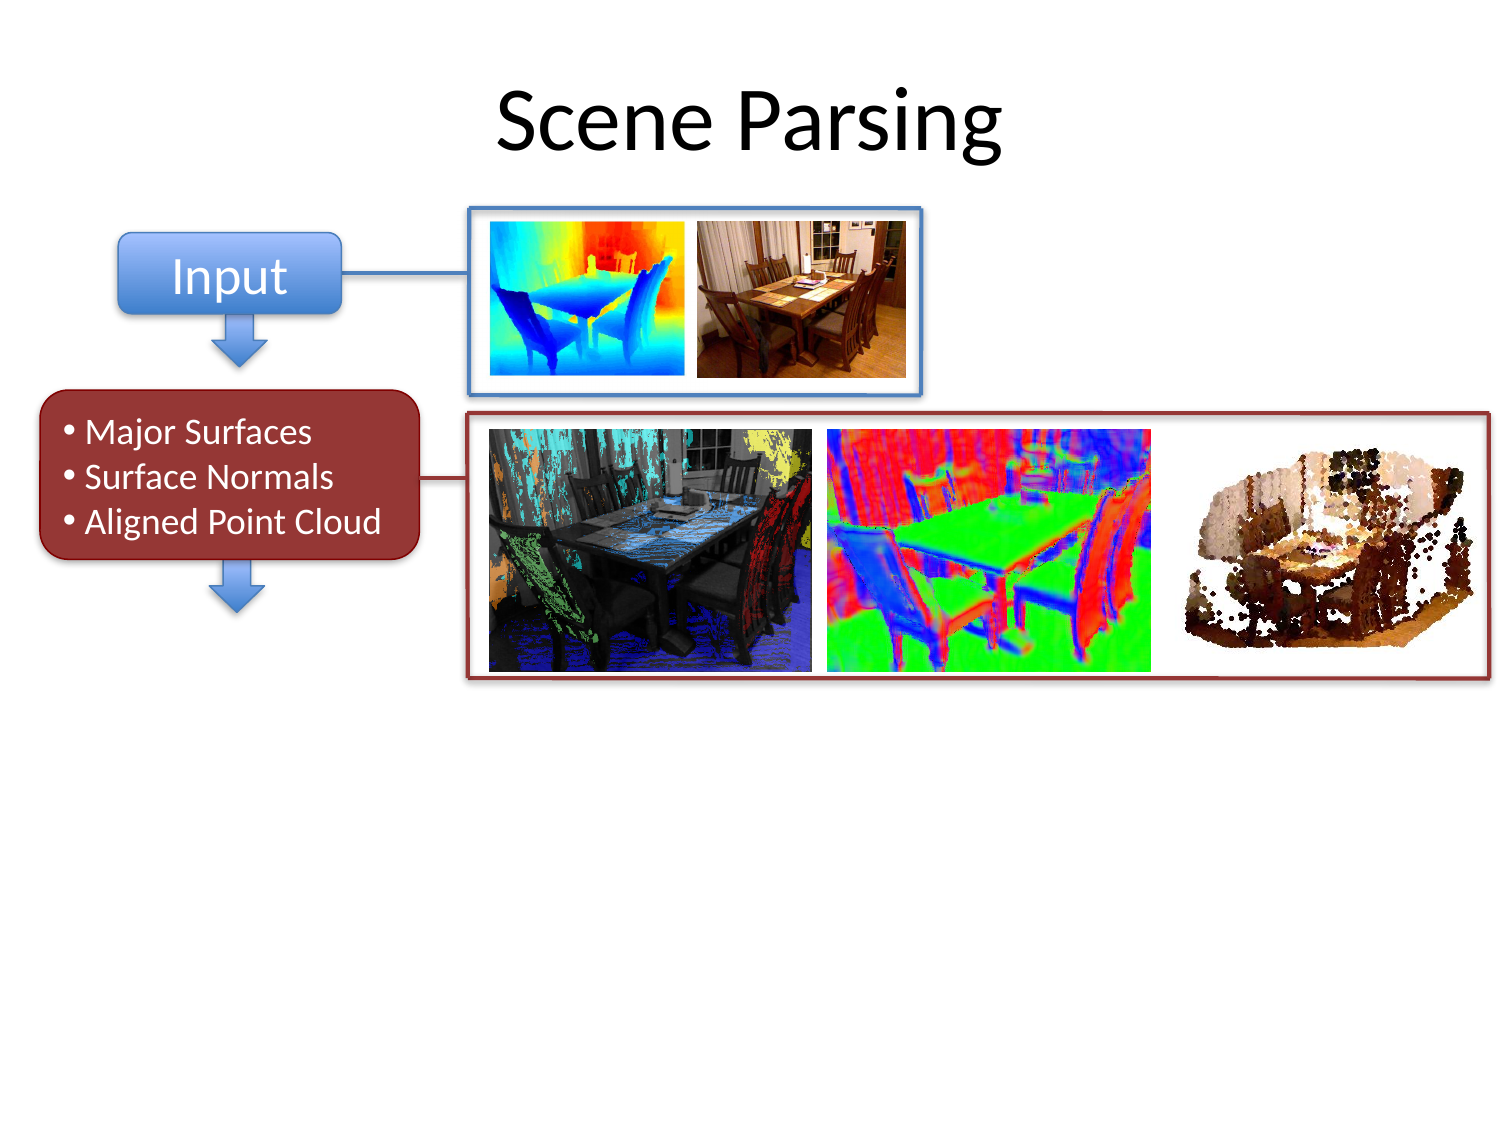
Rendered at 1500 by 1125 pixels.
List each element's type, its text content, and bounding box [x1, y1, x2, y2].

text_box [211, 323, 268, 368]
picture [488, 429, 813, 672]
picture [457, 207, 906, 396]
picture [827, 394, 1500, 718]
title Scene Parsing [75, 20, 1425, 208]
text_box [208, 568, 266, 613]
text_box Major Surfaces Surface Normals Aligned Point Cloud [39, 389, 421, 561]
text_box Input [117, 231, 343, 315]
